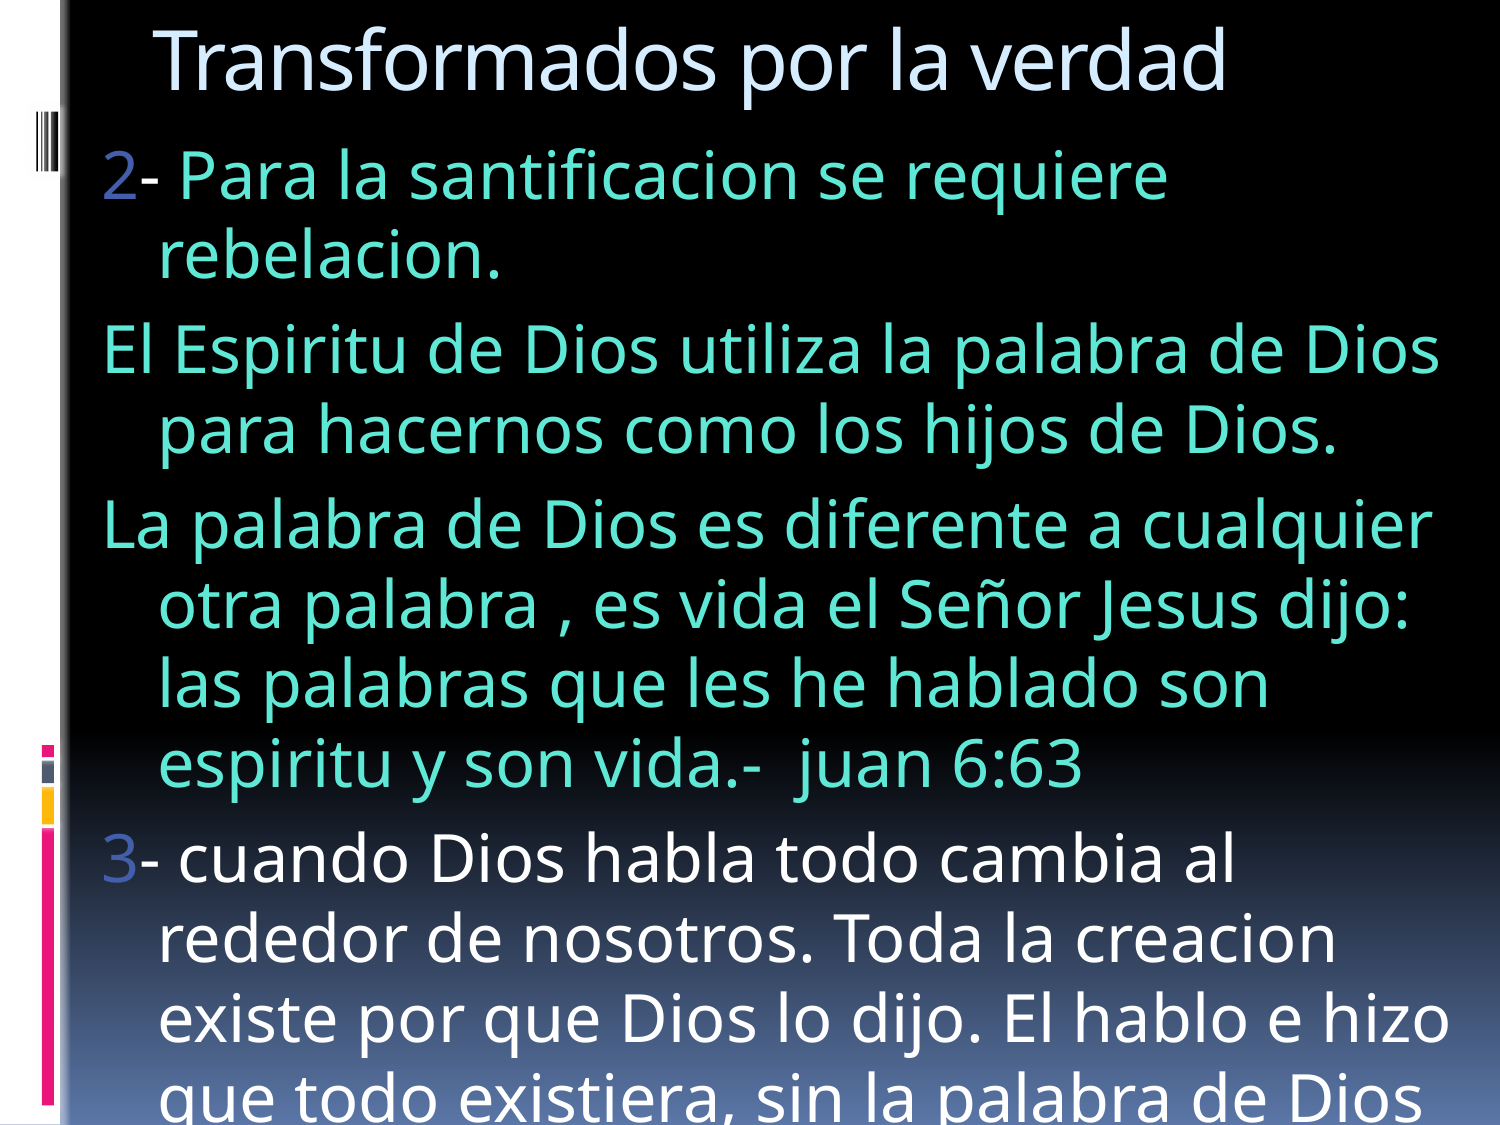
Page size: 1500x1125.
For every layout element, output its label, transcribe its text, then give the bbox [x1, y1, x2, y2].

title Transformados por la verdad [137, 0, 1413, 125]
list 2- Para la santificacion se requiere rebelacion. El Espiritu de Dios utiliza la palabra de Dios para hacernos como los hijos de Dios. La palabra de Dios es diferente a cualquier otra palabra , es vida el Señor Jesus dijo: las palabras que les he hablado son espiritu y son vida.- juan 6:63 3- cuando Dios habla todo cambia al rededor de nosotros. Toda la creacion existe por que Dios lo dijo. El hablo e hizo que todo existiera, sin la palabra de Dios ni siquiera estuvieramos vivos. Pero Dios nos ama sobre todo lo que el hizo. [75, 125, 1500, 1125]
